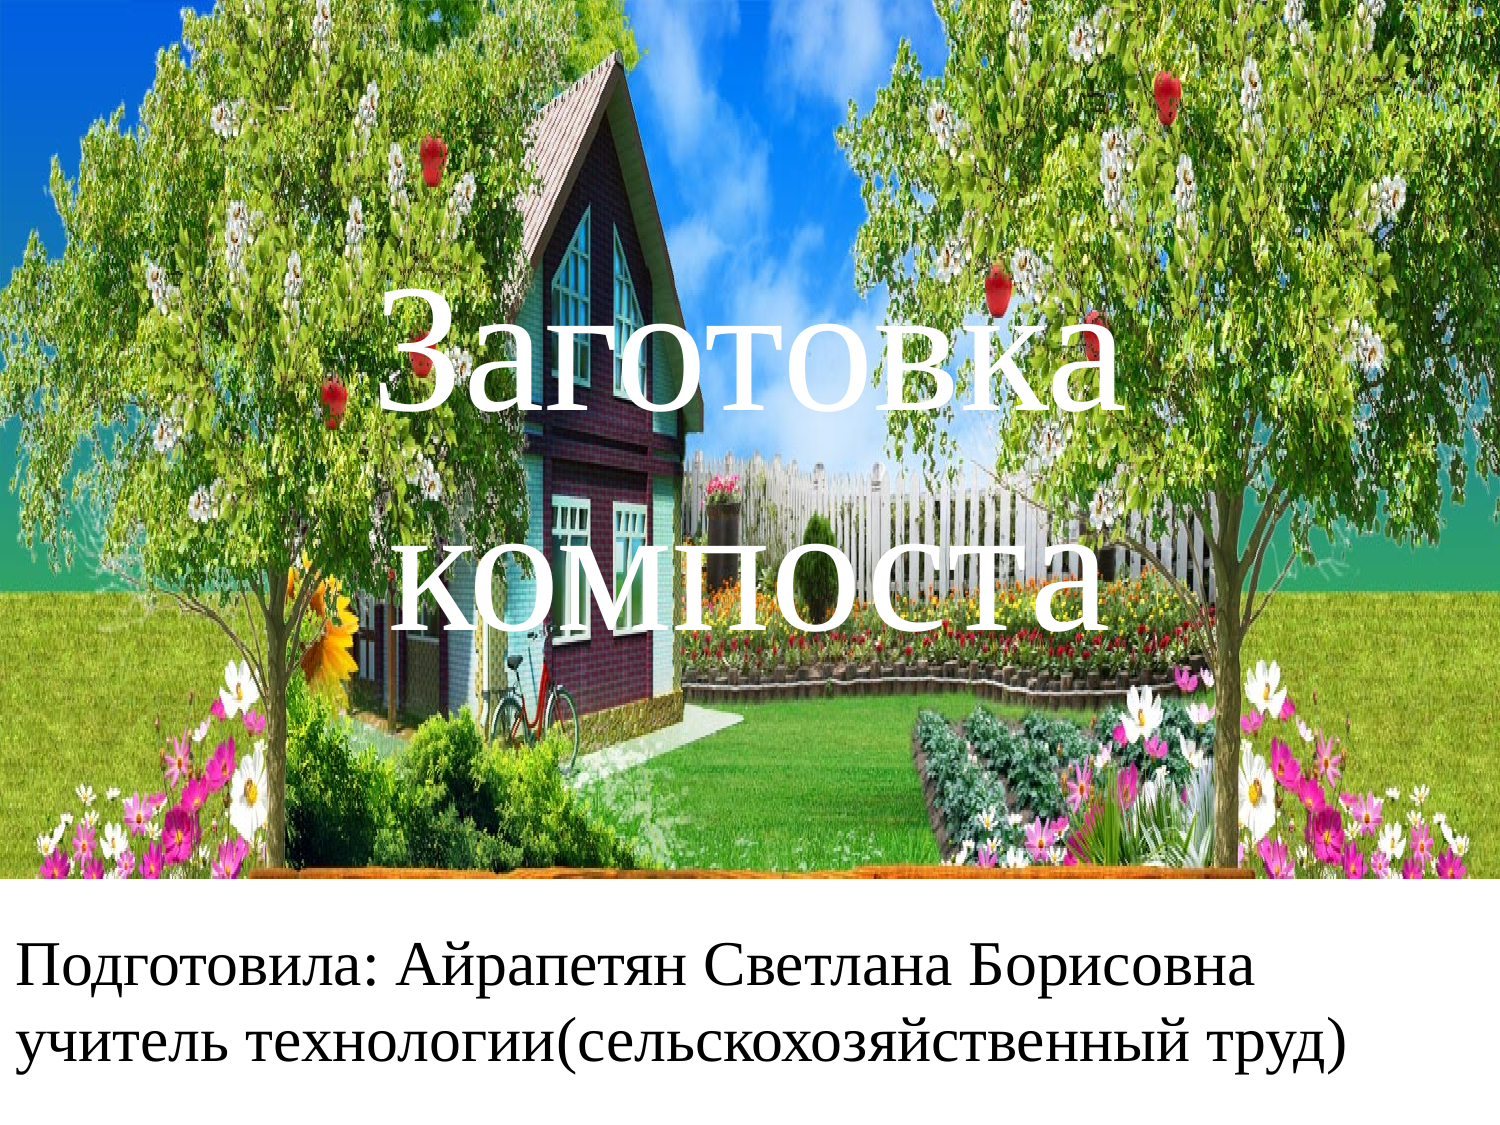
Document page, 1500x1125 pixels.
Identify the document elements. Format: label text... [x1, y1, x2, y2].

picture [0, 0, 1500, 880]
subtitle Подготовила: Айрапетян Светлана Борисовна учитель технологии(сельскохозяйственный труд) [0, 914, 1500, 1125]
